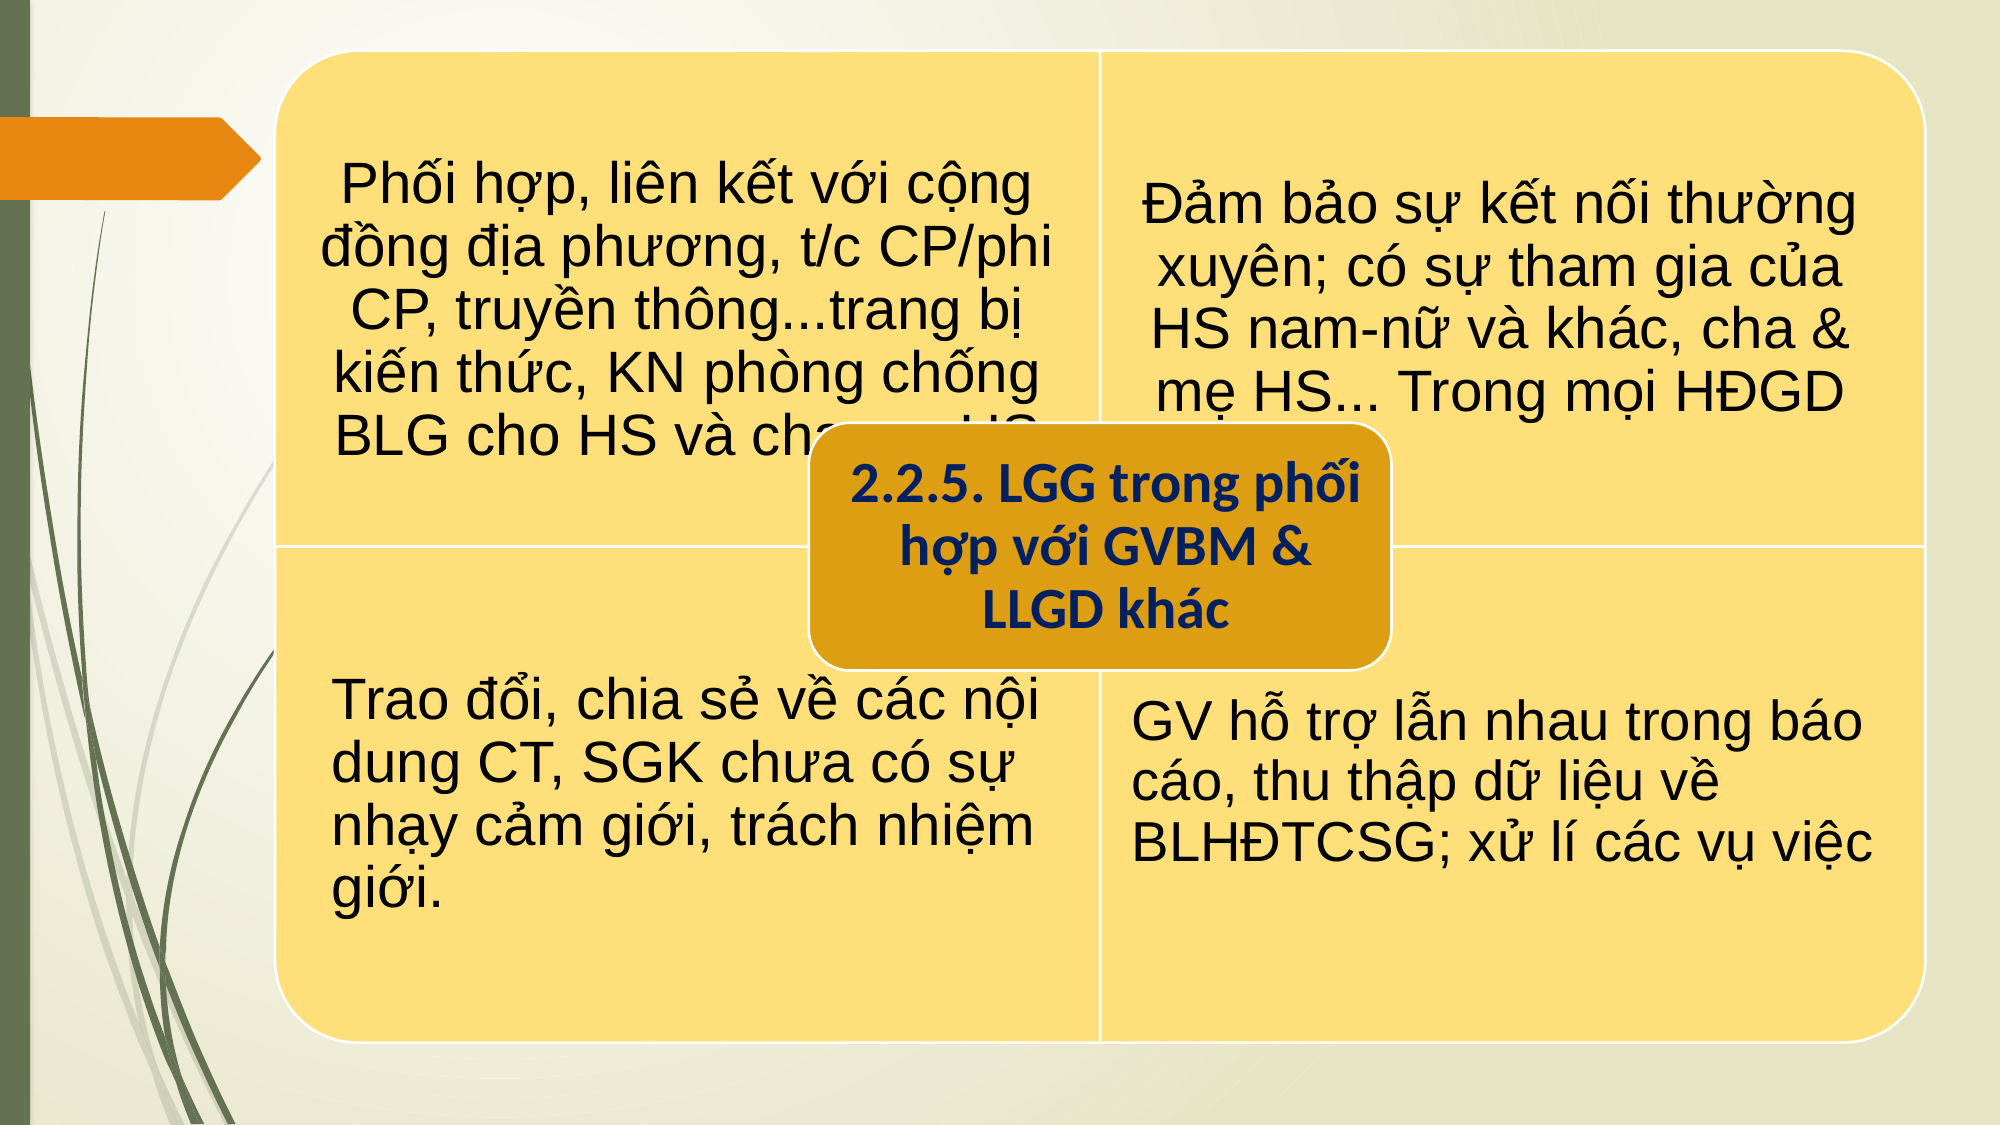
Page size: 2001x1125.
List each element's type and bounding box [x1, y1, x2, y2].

list [274, 50, 1926, 1043]
